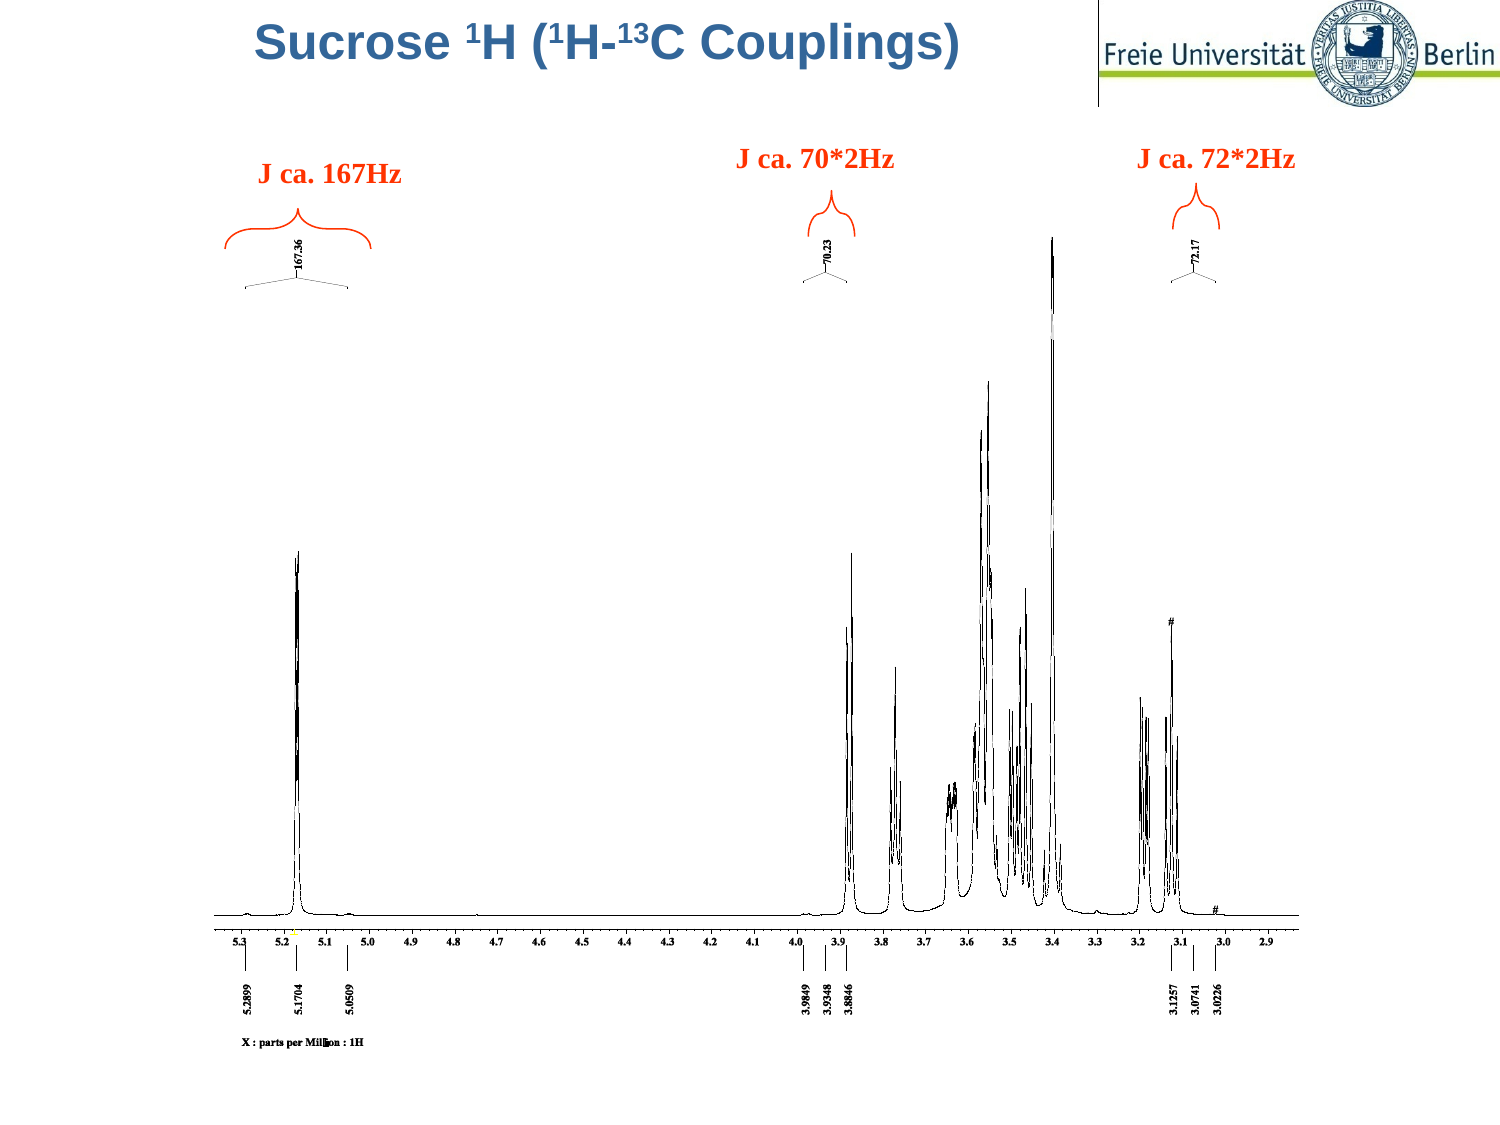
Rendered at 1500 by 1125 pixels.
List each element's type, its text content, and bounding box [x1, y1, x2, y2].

text_box [1175, 183, 1220, 230]
text_box Sucrose 1H (1H-13C Couplings) [0, 0, 1096, 79]
text_box J ca. 72*2Hz [1175, 132, 1324, 182]
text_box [224, 146, 418, 250]
picture [302, 0, 1500, 1125]
